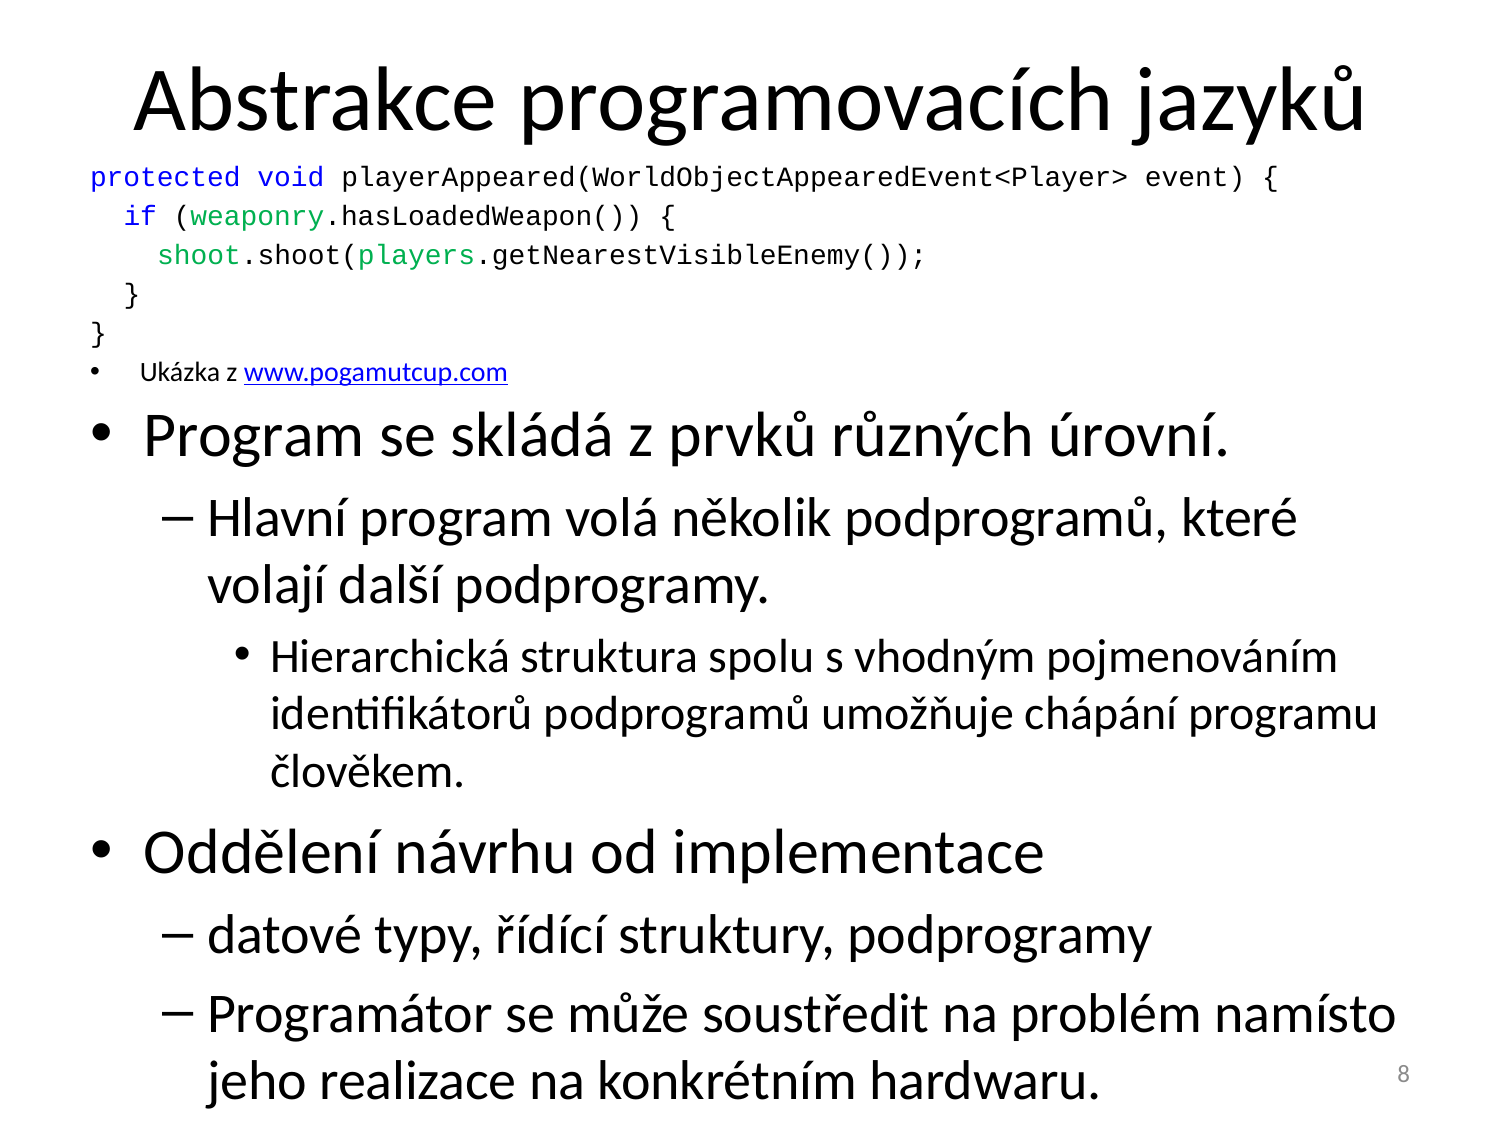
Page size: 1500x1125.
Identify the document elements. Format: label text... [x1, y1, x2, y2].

title Abstrakce programovacích jazyků [76, 0, 1427, 150]
slide_number 8 [1074, 1042, 1425, 1103]
text_box protected void playerAppeared(WorldObjectAppearedEvent<Player> event) { if (weaponry.hasLoadedWeapon()) { shoot.shoot(players.getNearestVisibleEnemy()); } } Ukázka z www.pogamutcup.com [75, 150, 1447, 398]
list Program se skládá z prvků různých úrovní. Hlavní program volá několik podprogramů, které volají další podprogramy. Hierarchická struktura spolu s vhodným pojmenováním identifikátorů podprogramů umožňuje chápání programu člověkem. Oddělení návrhu od implementace datové typy, řídící struktury, podprogramy Programátor se může soustředit na problém namísto jeho realizace na konkrétním hardwaru. [75, 398, 1425, 1122]
